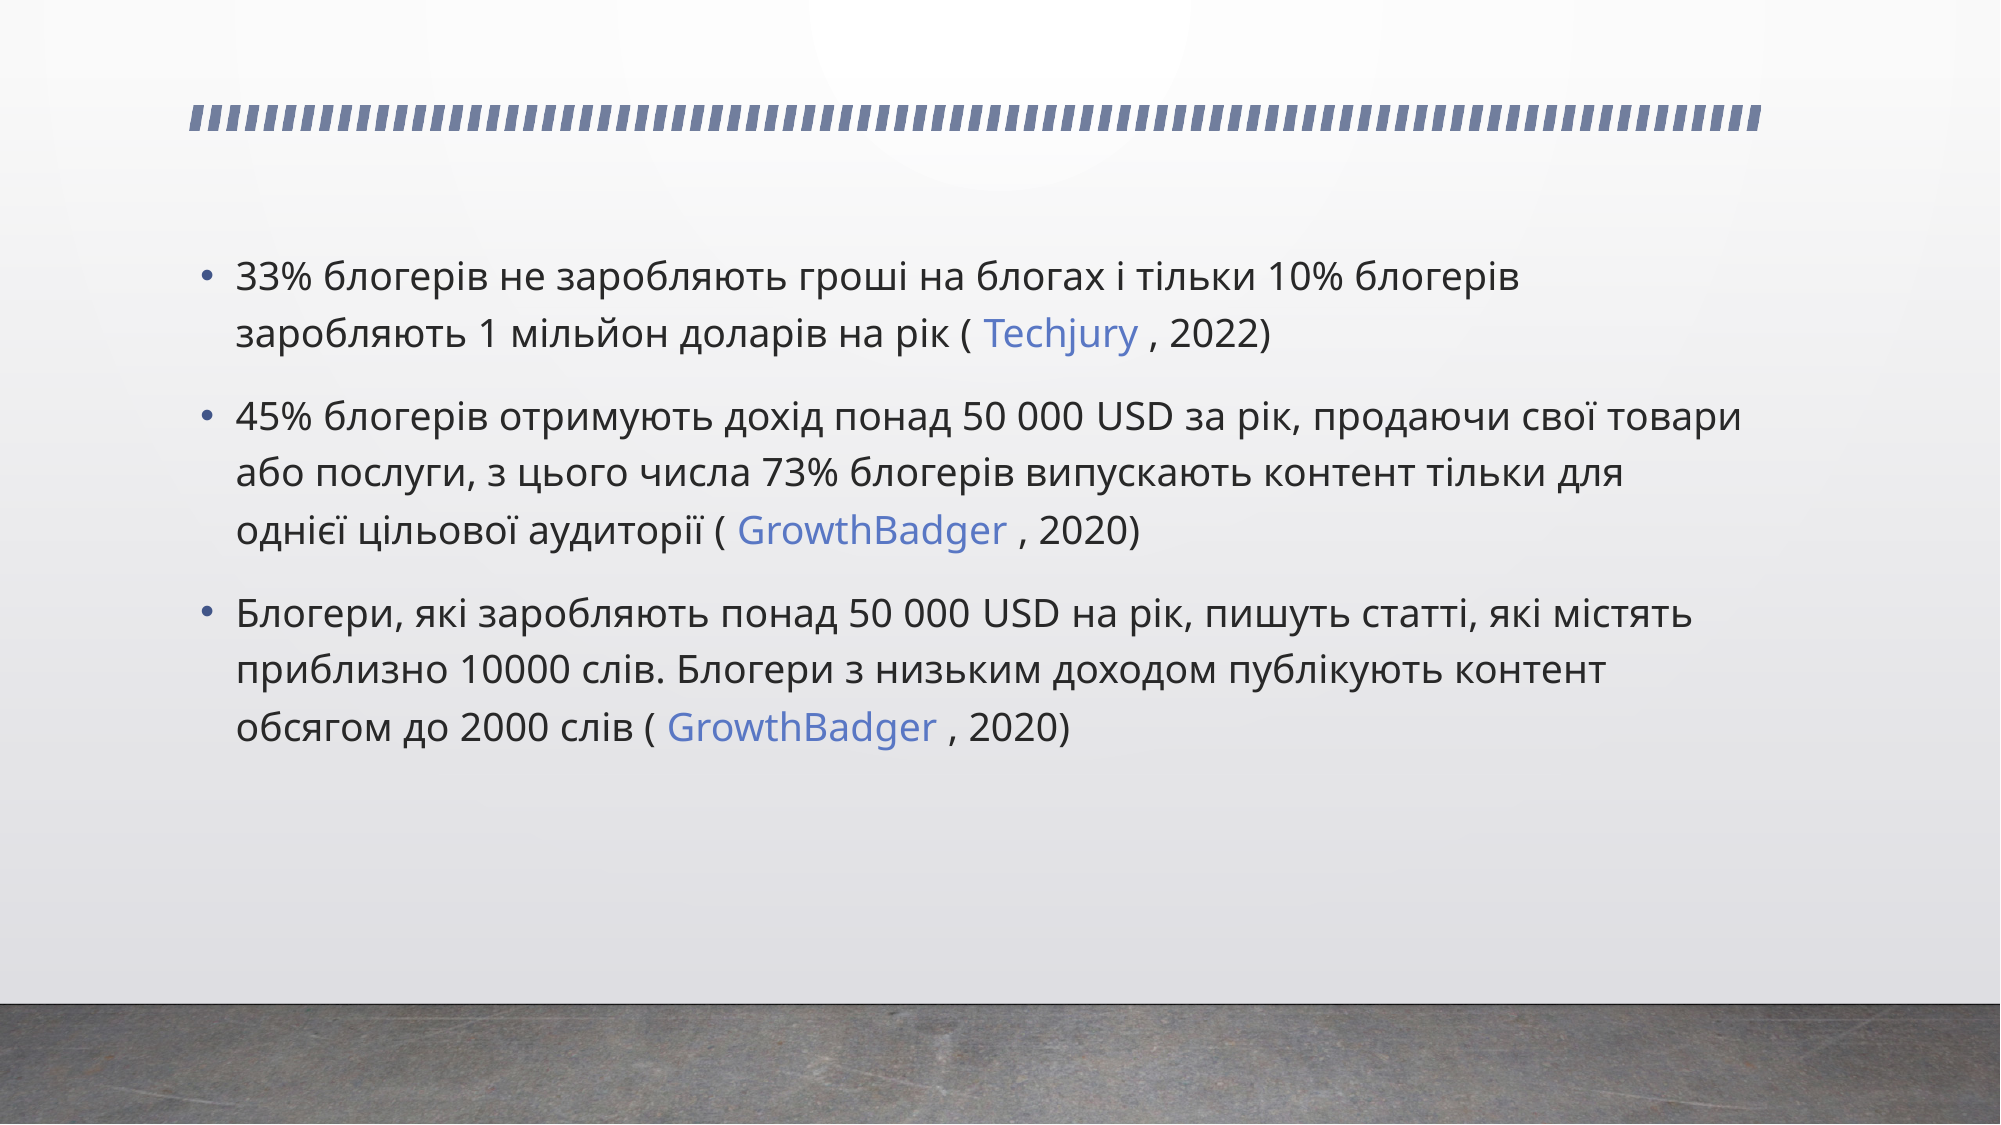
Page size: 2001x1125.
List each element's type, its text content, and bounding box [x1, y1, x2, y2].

list 33% блогерів не заробляють гроші на блогах і тільки 10% блогерів заробляють 1 мільйон доларів на рік ( Techjury , 2022) 45% блогерів отримують дохід понад 50 000 USD за рік, продаючи свої товари або послуги, з цього числа 73% блогерів випускають контент тільки для однієї цільової аудиторії ( GrowthBadger , 2020) Блогери, які заробляють понад 50 000 USD на рік, пишуть статті, які містять приблизно 10000 слів. Блогери з низьким доходом публікують контент обсягом до 2000 слів ( GrowthBadger , 2020) [185, 234, 1761, 897]
picture [0, 1004, 2000, 1124]
